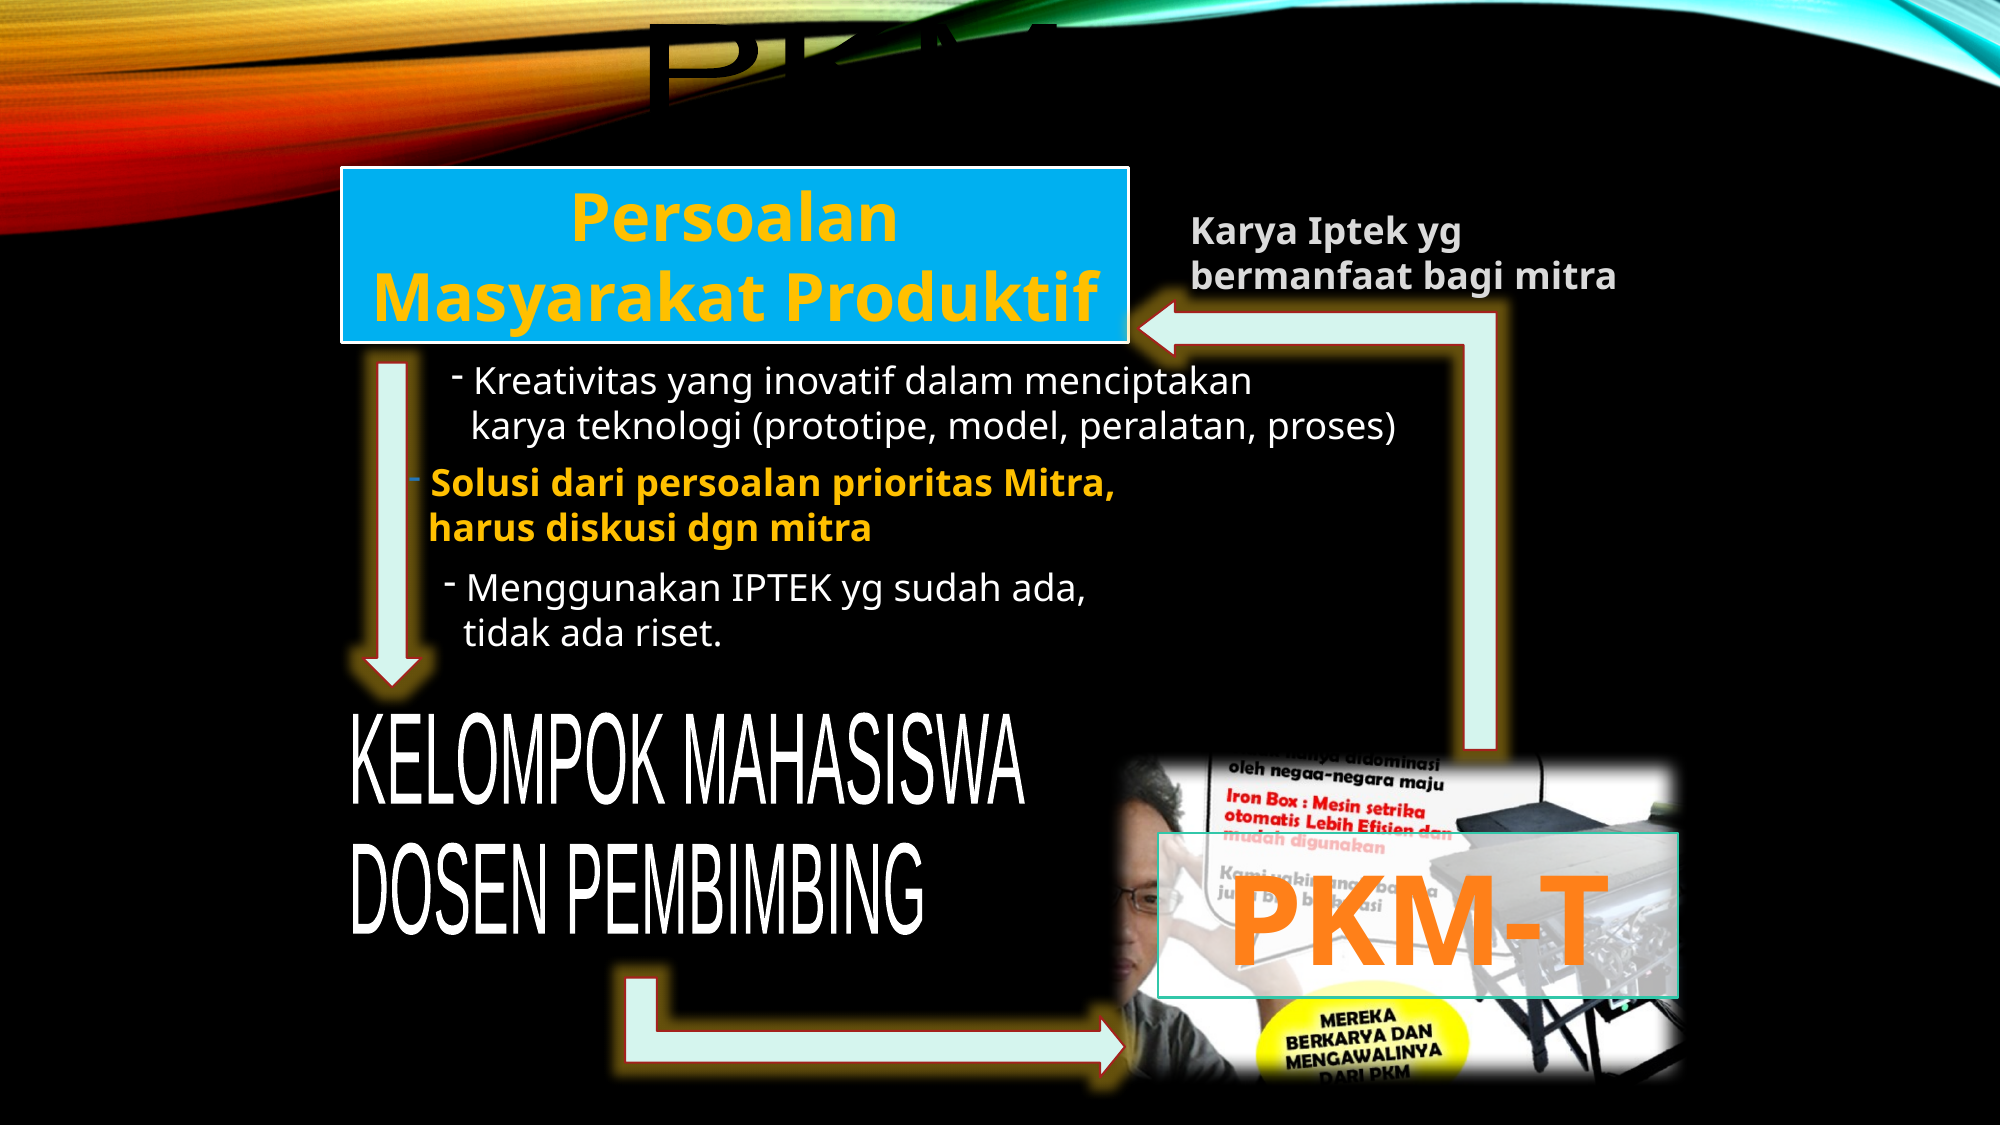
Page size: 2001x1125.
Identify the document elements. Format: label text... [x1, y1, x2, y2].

text_box Solusi dari persoalan prioritas Mitra, harus diskusi dgn mitra [393, 451, 1141, 557]
text_box [361, 361, 423, 689]
picture [0, 0, 2000, 237]
picture [1105, 749, 1690, 1087]
text_box PKM-T [1119, 305, 1130, 344]
text_box Menggunakan IPTEK yg sudah ada, tidak ada riset. [428, 556, 1112, 662]
text_box Persoalan Masyarakat Produktif [340, 166, 1130, 344]
text_box [623, 976, 1105, 1079]
text_box Kreativitas yang inovatif dalam menciptakan karya teknologi (prototipe, model, peralatan, proses) [436, 349, 1412, 455]
text_box Karya Iptek yg bermanfaat bagi mitra [1175, 199, 1650, 305]
text_box [1136, 299, 1498, 749]
